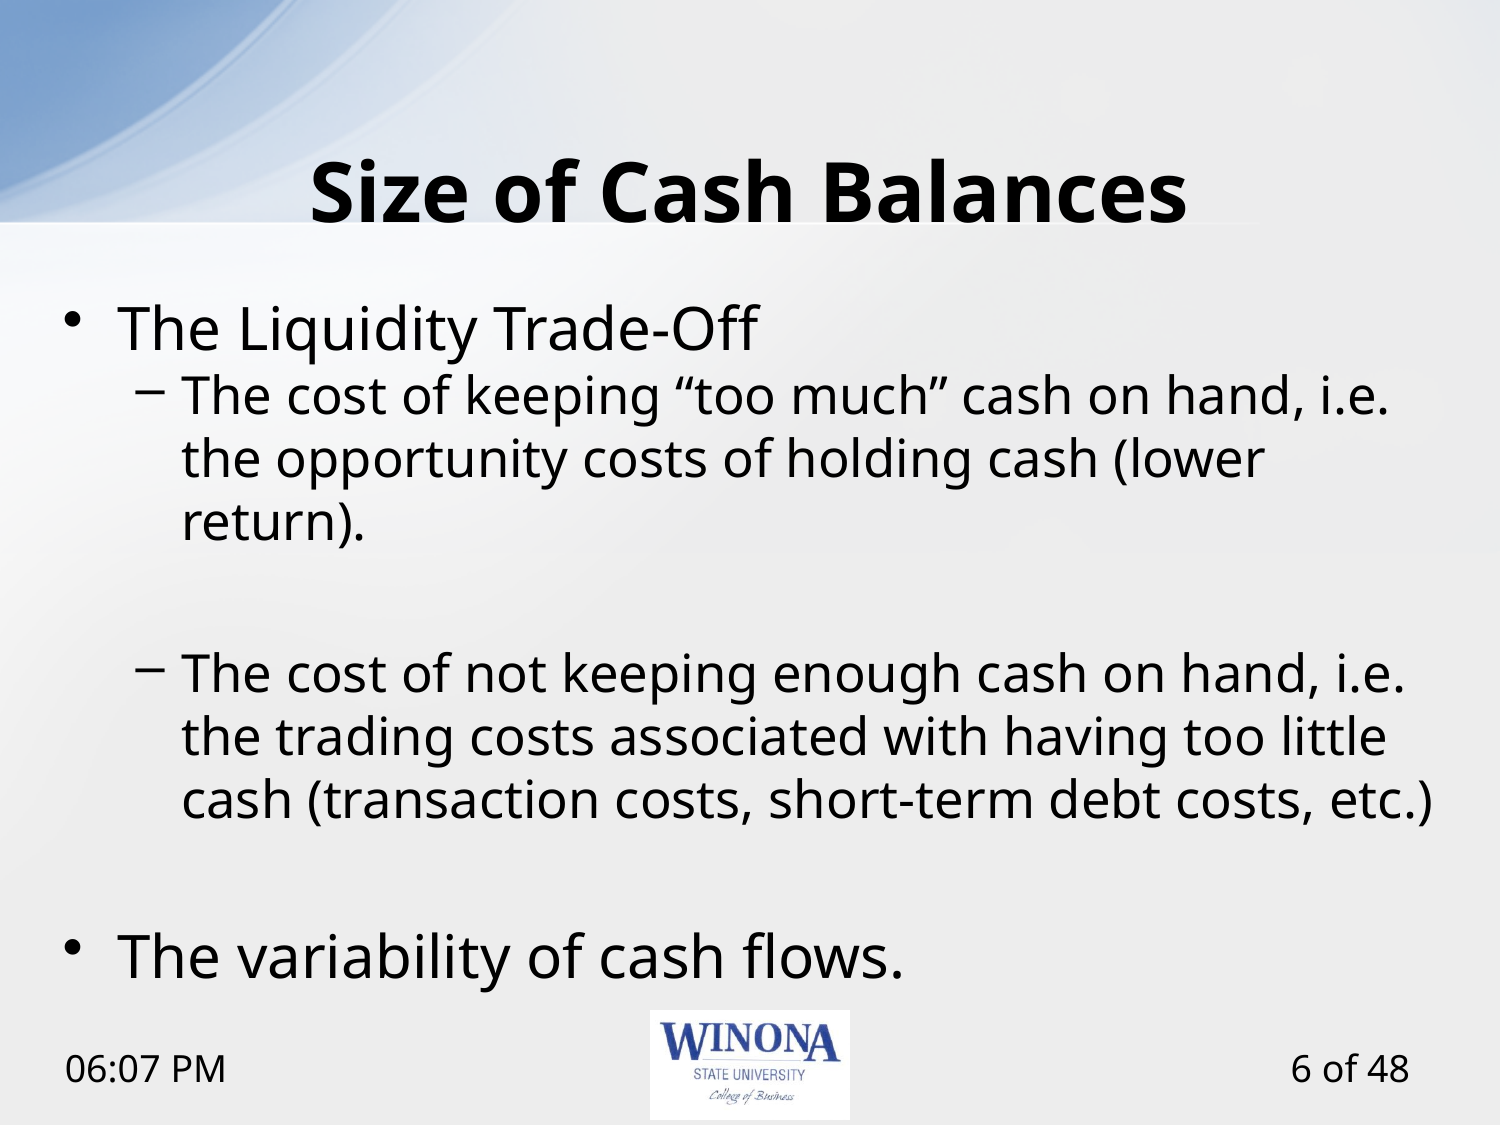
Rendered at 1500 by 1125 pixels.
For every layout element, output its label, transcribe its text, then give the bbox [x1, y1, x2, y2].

list The Liquidity Trade-Off The cost of keeping “too much” cash on hand, i.e. the opportunity costs of holding cash (lower return). The cost of not keeping enough cash on hand, i.e. the trading costs associated with having too little cash (transaction costs, short-term debt costs, etc.) The variability of cash flows. [47, 283, 1450, 1000]
picture [0, 0, 1500, 1125]
title Size of Cash Balances [75, 58, 1425, 247]
